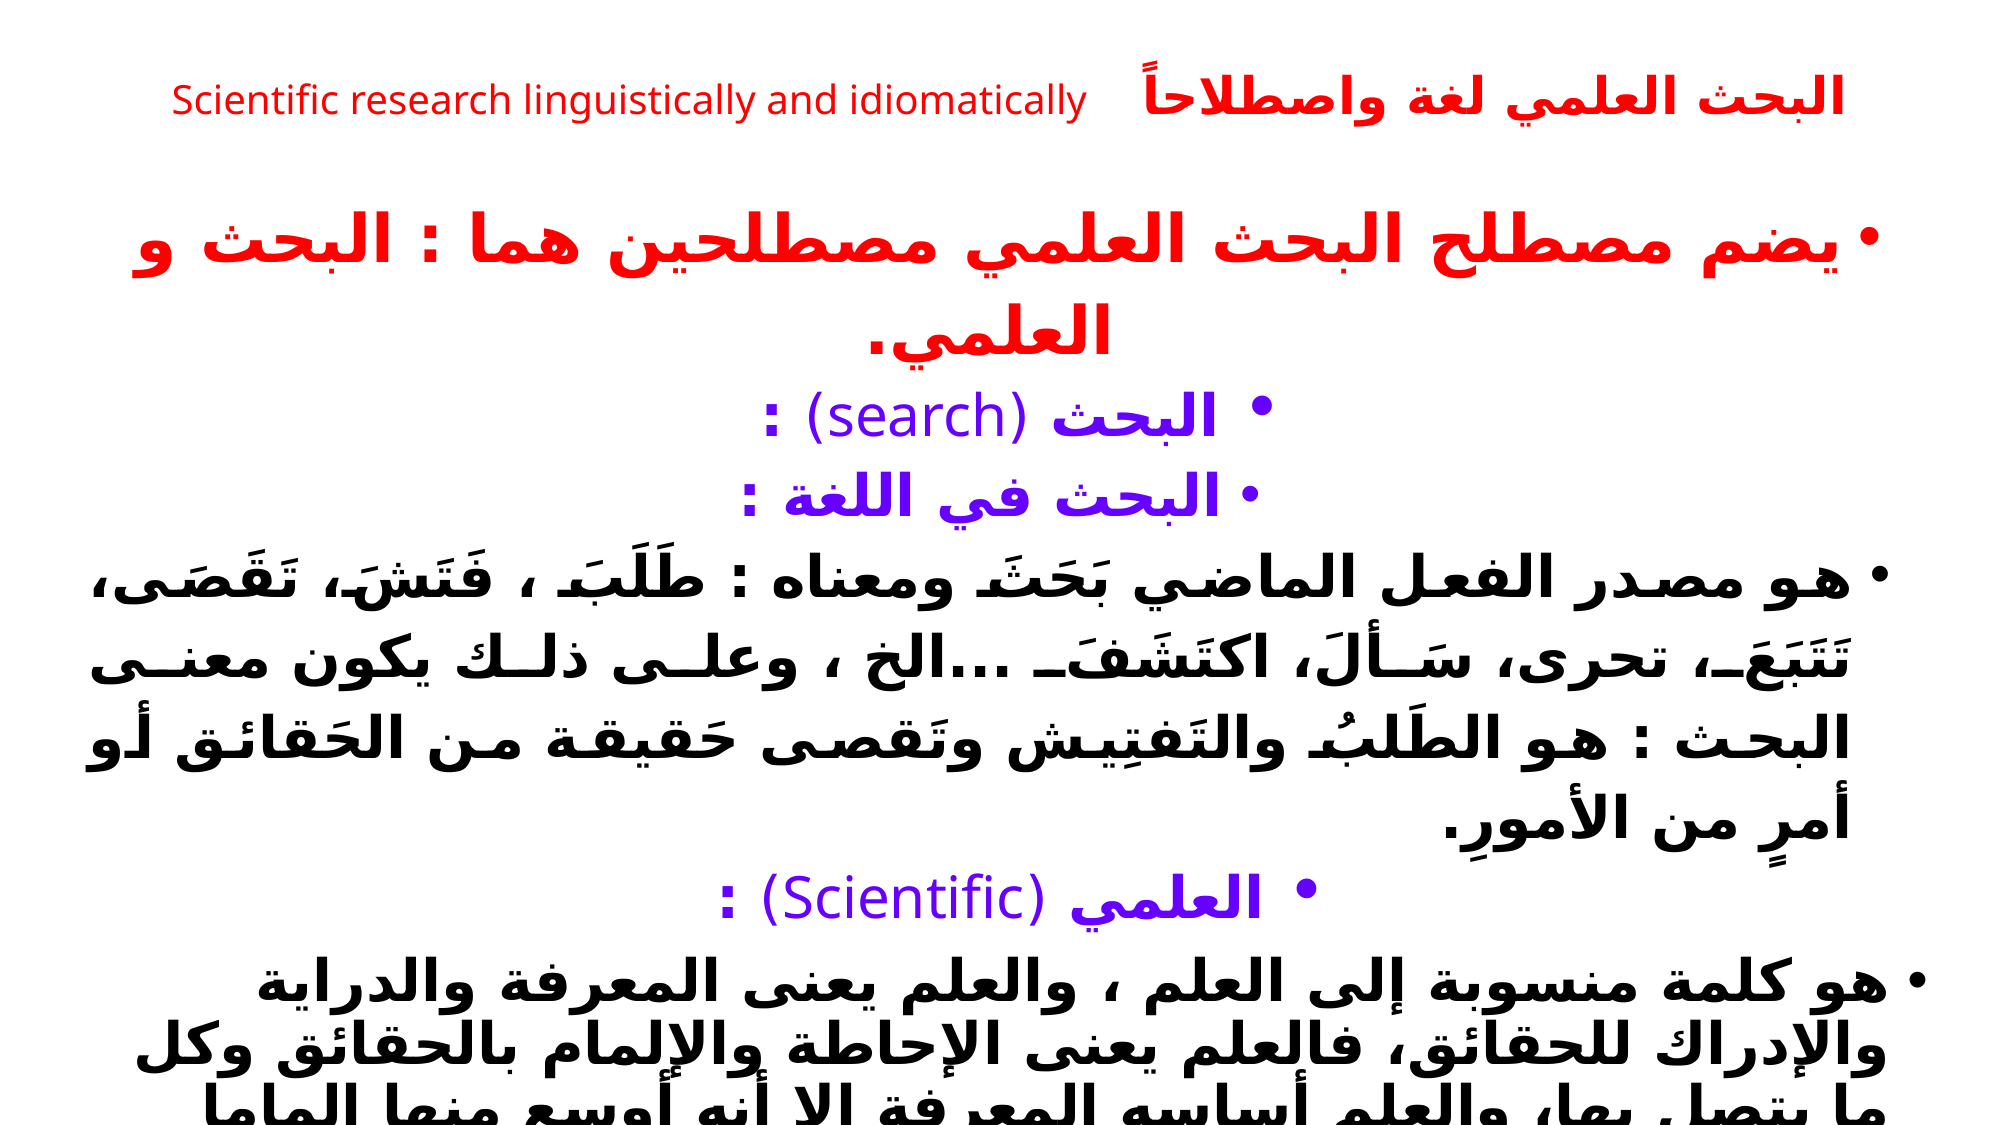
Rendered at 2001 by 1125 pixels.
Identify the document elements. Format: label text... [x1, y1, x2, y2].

title البحث العلمي لغة واصطلاحاً Scientific research linguistically and idiomatically [137, 59, 1863, 136]
list يضم مصطلح البحث العلمي مصطلحين هما : البحث و العلمي. البحث (search) : البحث في اللغة : هو مصدر الفعل الماضي بَحَثَ ومعناه : طَلَبَ ، فَتَشَ، تَقَصَى، تَتَبَعَ، تحرى، سَألَ، اكتَشَفَ ...الخ ، وعلى ذلك يكون معنى البحث : هو الطَلبُ والتَفتِيش وتَقصى حَقيقة من الحَقائق أو أمرٍ من الأمورِ. العلمي (Scientific) : هو كلمة منسوبة إلى العلم ، والعلم يعنى المعرفة والدراية والإدراك للحقائق، فالعلم يعنى الإحاطة والإلمام بالحقائق وكل ما يتصل بها، والعلم أساسه المعرفة إلا أنه أوسع منها إلماما واحاطة [73, 176, 1943, 1081]
